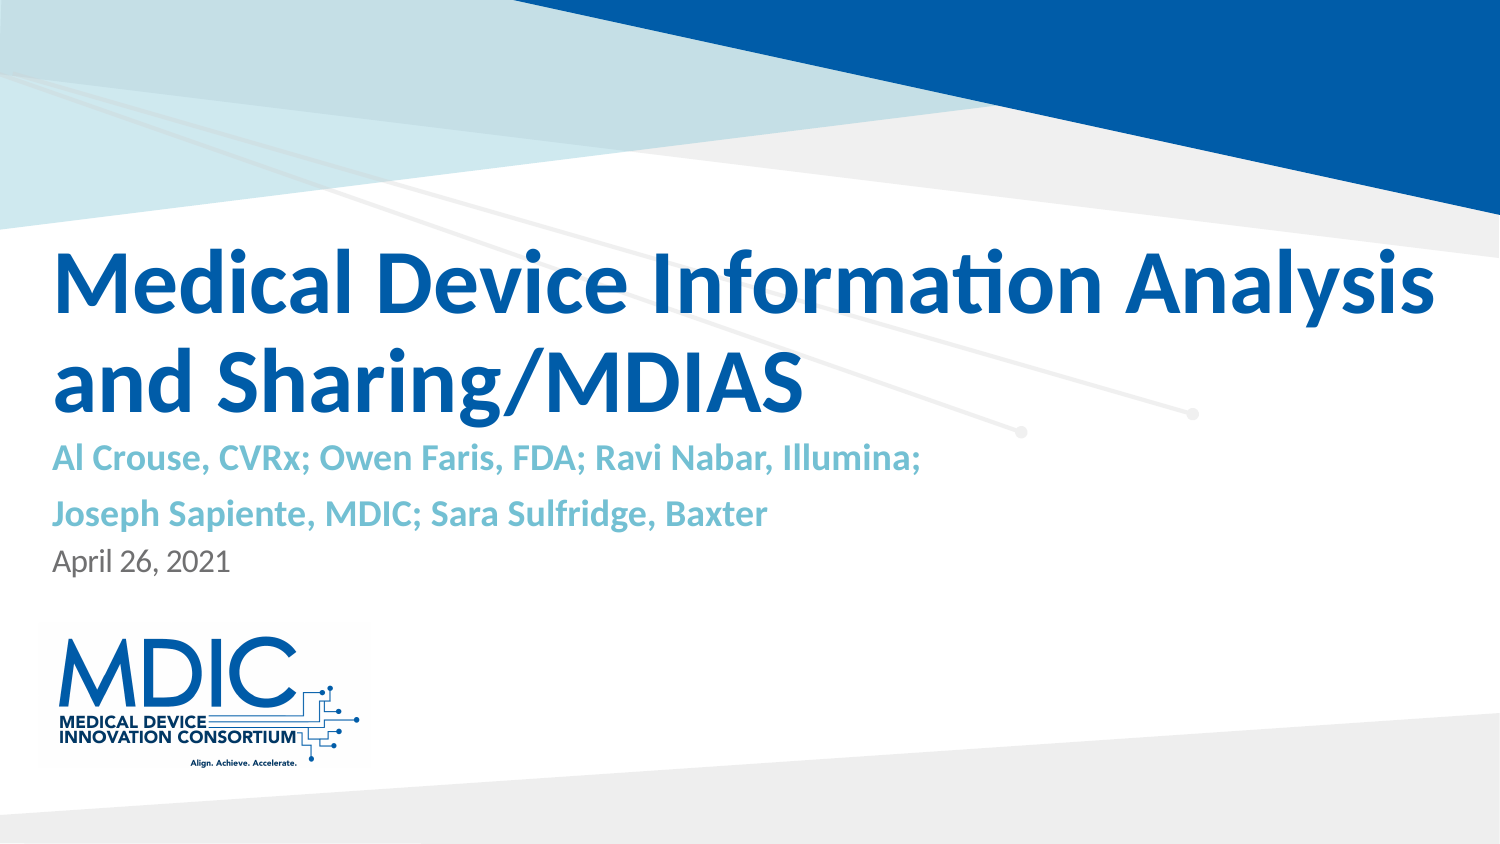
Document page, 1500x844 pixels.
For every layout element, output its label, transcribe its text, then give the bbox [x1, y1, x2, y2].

list April 26, 2021 [52, 544, 1453, 605]
title Medical Device Information Analysis and Sharing/MDIAS [52, 245, 1455, 421]
picture [38, 622, 371, 768]
list Al Crouse, CVRx; Owen Faris, FDA; Ravi Nabar, Illumina; Joseph Sapiente, MDIC; Sara Sulfridge, Baxter [52, 429, 1453, 544]
